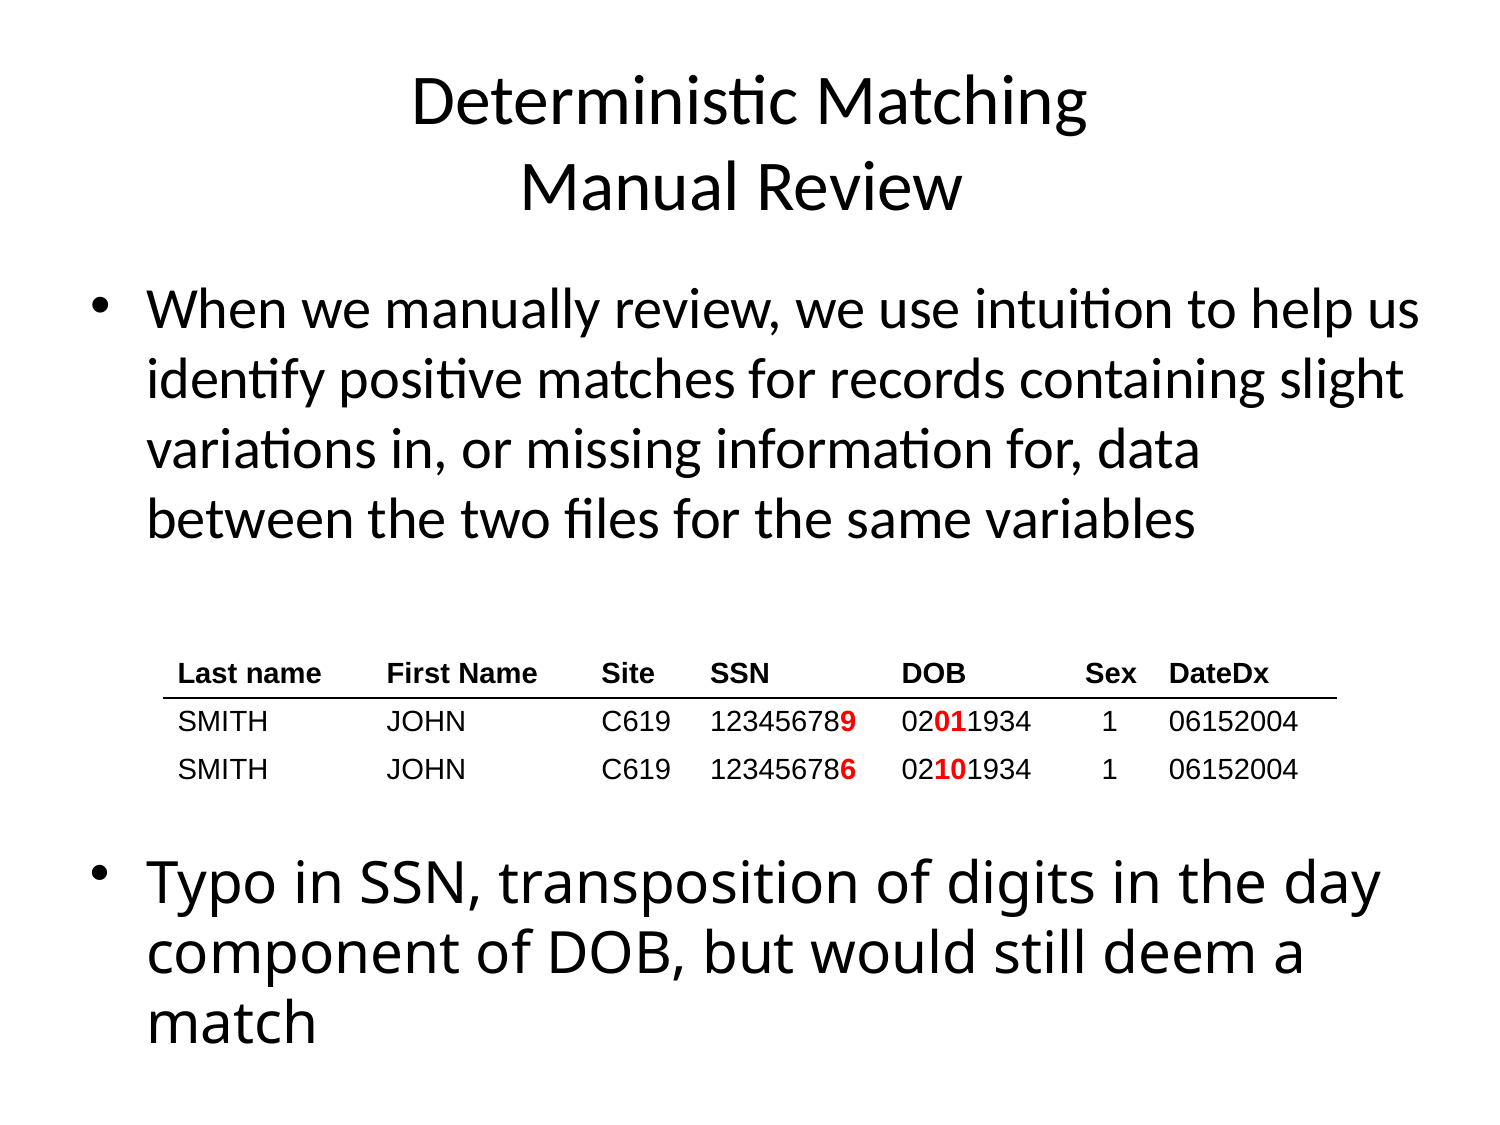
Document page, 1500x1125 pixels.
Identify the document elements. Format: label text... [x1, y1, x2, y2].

text_box Typo in SSN, transposition of digits in the day component of DOB, but would still deem a match [74, 837, 1438, 1025]
table_cell 1 [1070, 746, 1154, 794]
table_cell JOHN [372, 699, 586, 746]
title Deterministic Matching Manual Review [75, 45, 1425, 233]
table_header DOB [887, 650, 1070, 697]
table_cell 06152004 [1154, 699, 1337, 746]
table_cell SMITH [163, 746, 372, 794]
table_cell C619 [586, 699, 695, 746]
table_cell 06152004 [1154, 746, 1337, 794]
table_cell 02011934 [887, 699, 1070, 746]
list When we manually review, we use intuition to help us identify positive matches for records containing slight variations in, or missing information for, data between the two files for the same variables [75, 262, 1438, 650]
table_header First Name [372, 650, 586, 697]
table_cell 123456789 [695, 699, 887, 746]
table_header Site [586, 650, 695, 697]
table_cell JOHN [372, 746, 586, 794]
table_header DateDx [1154, 650, 1337, 697]
table_header SSN [695, 650, 887, 697]
table_cell SMITH [163, 699, 372, 746]
table_cell 123456786 [695, 746, 887, 794]
table_header Sex [1070, 650, 1154, 697]
table_cell 1 [1070, 699, 1154, 746]
table_header Last name [163, 650, 372, 697]
table_cell C619 [586, 746, 695, 794]
table_cell 02101934 [887, 746, 1070, 794]
